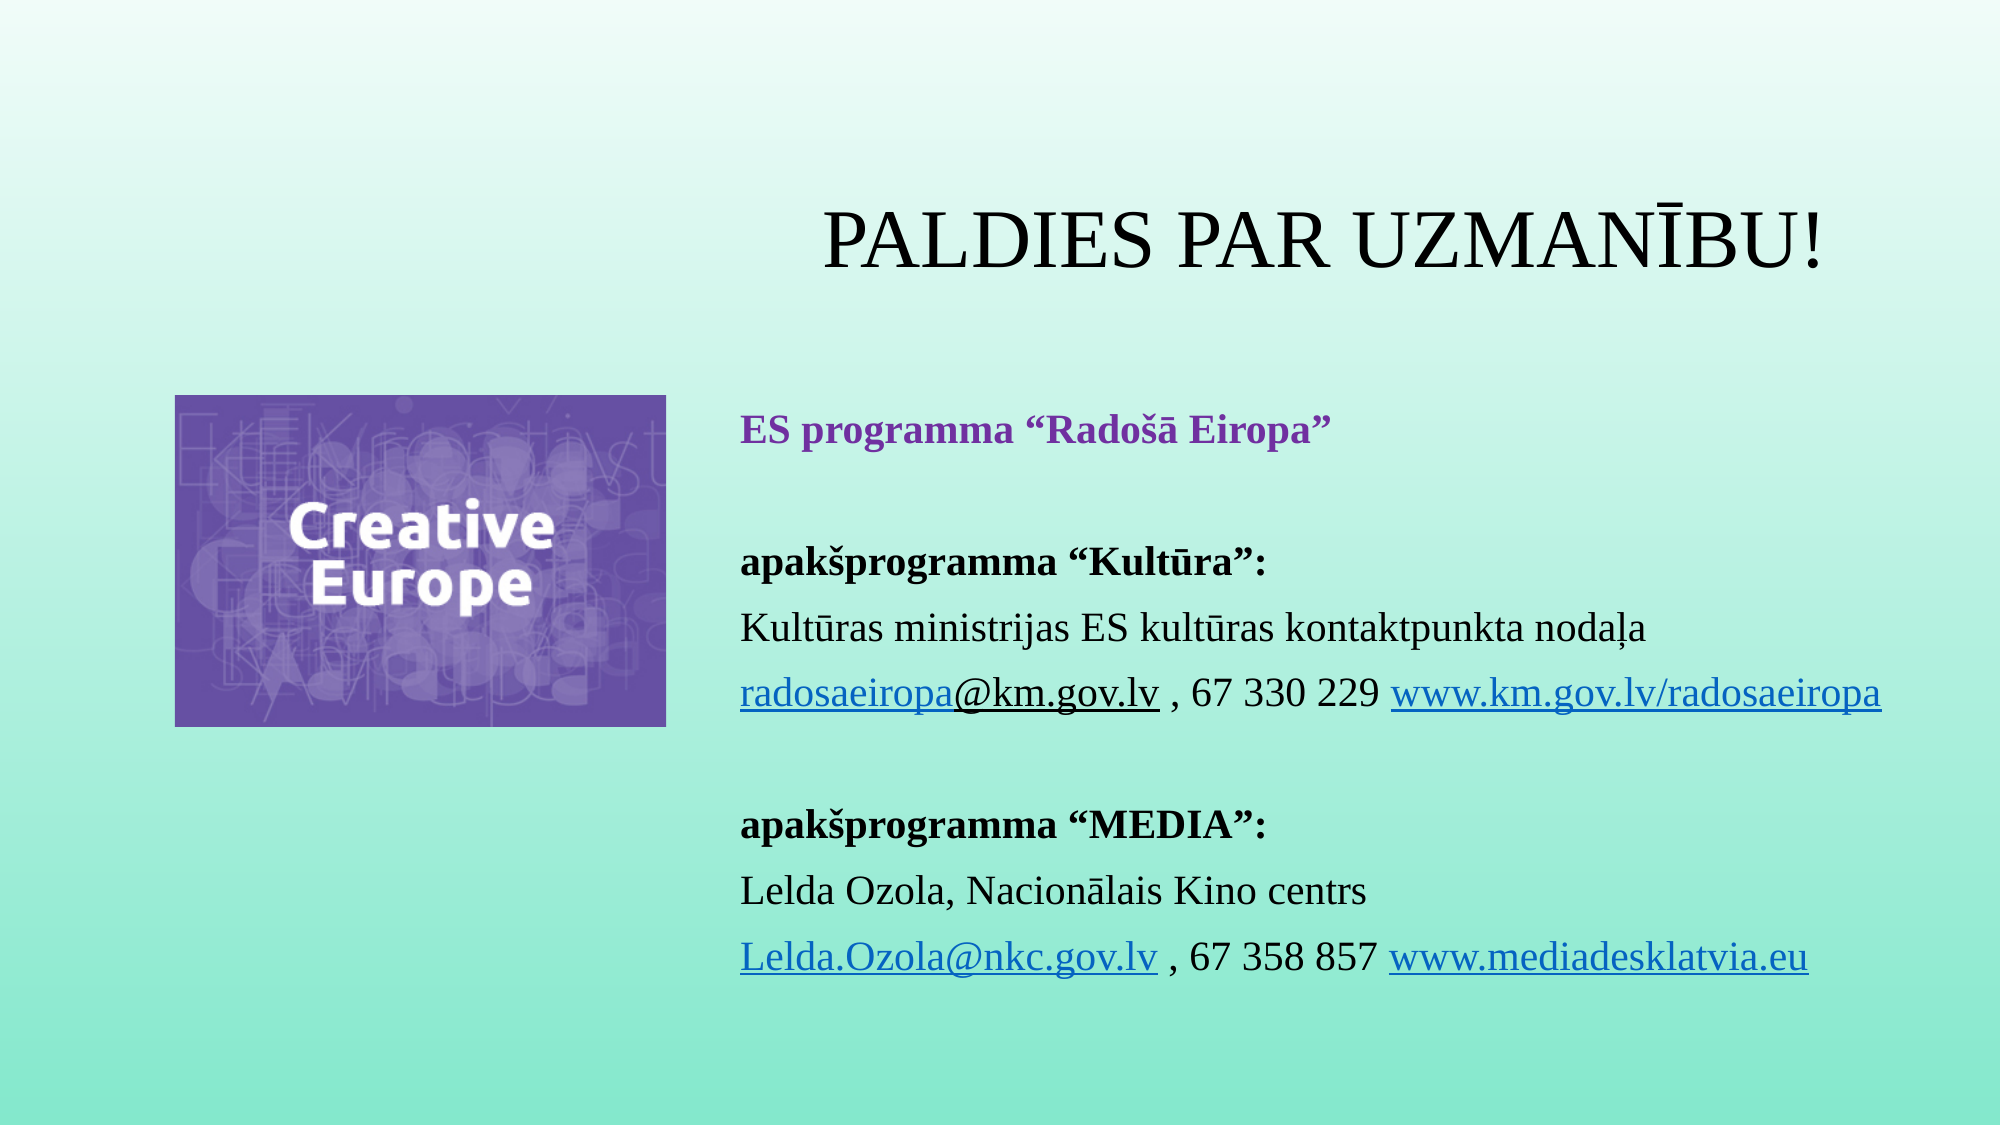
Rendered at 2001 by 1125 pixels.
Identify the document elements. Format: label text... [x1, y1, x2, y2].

subtitle ES programma “Radošā Eiropa” apakšprogramma “Kultūra”: Kultūras ministrijas ES kultūras kontaktpunkta nodaļa radosaeiropa@km.gov.lv , 67 330 229 www.km.gov.lv/radosaeiropa apakšprogramma “MEDIA”: Lelda Ozola, Nacionālais Kino centrs Lelda.Ozola@nkc.gov.lv , 67 358 857 www.mediadesklatvia.eu [725, 399, 1900, 1100]
picture [174, 395, 667, 727]
title PALDIES PAR UZMANĪBU! [750, 103, 1900, 379]
